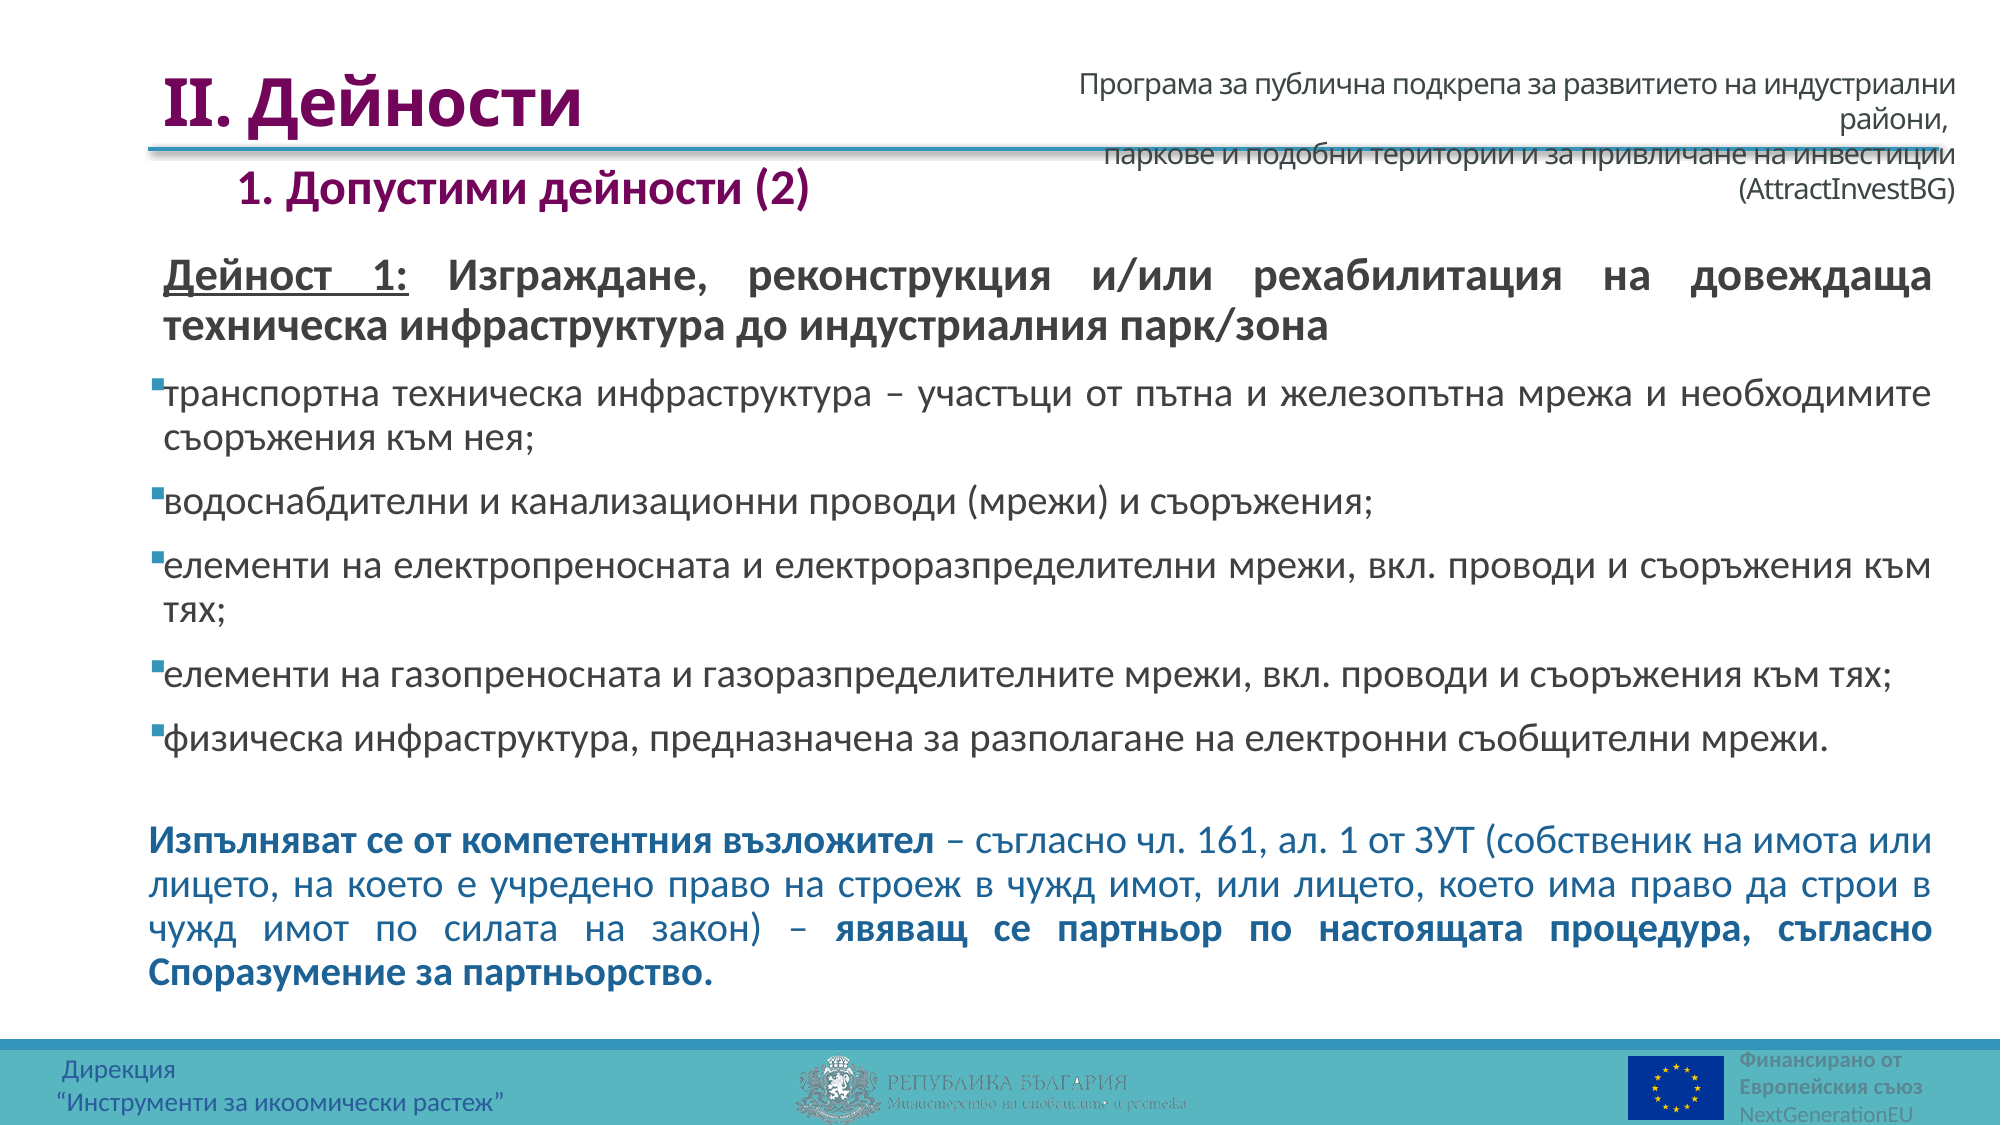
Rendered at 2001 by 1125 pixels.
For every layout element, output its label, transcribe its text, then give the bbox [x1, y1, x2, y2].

text_box 1. Допустими дейности (2) [221, 147, 1935, 223]
list Дейност 1: Изграждане, реконструкция и/или рехабилитация на довеждаща техническа инфраструктура до индустриалния парк/зона транспортна техническа инфраструктура – участъци от пътна и железопътна мрежа и необходимите съоръжения към нея; водоснабдителни и канализационни проводи (мрежи) и съоръжения; елементи на електропреносната и електроразпределителни мрежи, вкл. проводи и съоръжения към тях; елементи на газопреносната и газоразпределителните мрежи, вкл. проводи и съоръжения към тях; физическа инфраструктура, предназначена за разполагане на електронни съобщителни мрежи. Изпълняват се от компетентния възложител – съгласно чл. 161, ал. 1 от ЗУТ (собственик на имота или лицето, на което е учредено право на строеж в чужд имот, или лицето, което има право да строи в чужд имот по силата на закон) – явяващ се партньор по настоящата процедура, съгласно Споразумение за партньорство. [148, 242, 1935, 1018]
picture [1628, 1056, 1724, 1120]
title II. Дейности [148, 0, 1046, 148]
